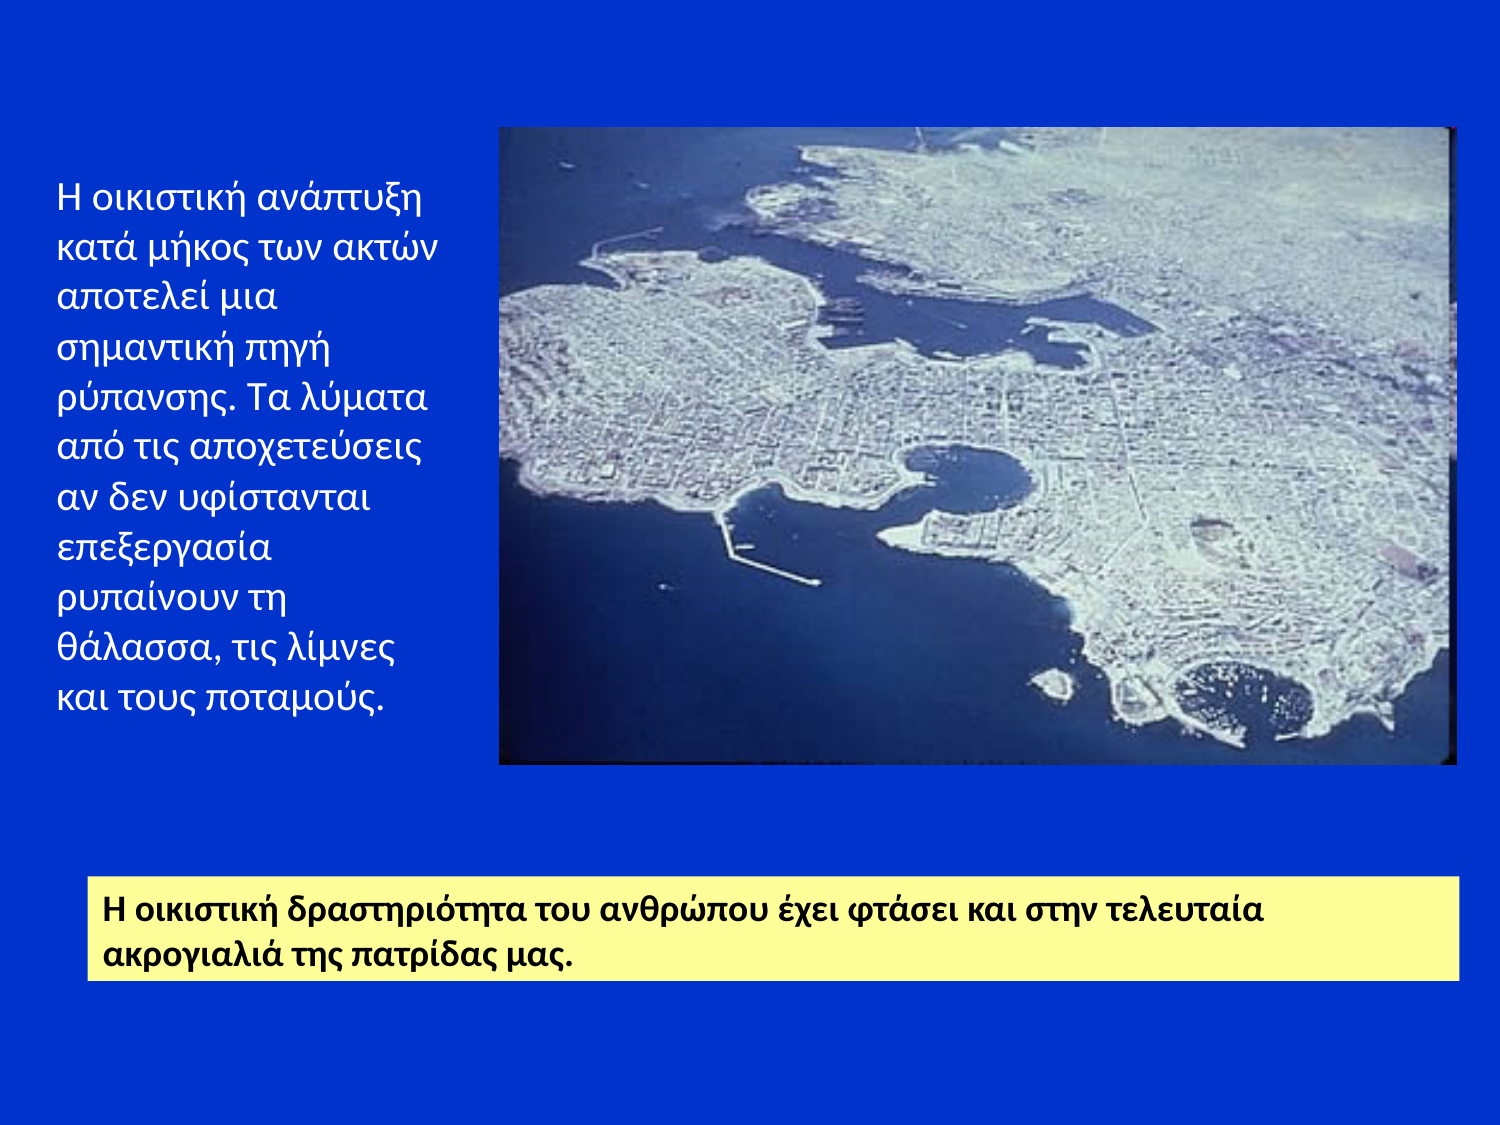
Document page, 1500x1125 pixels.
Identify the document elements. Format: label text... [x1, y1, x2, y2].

text_box Η οικιστική δραστηριότητα του ανθρώπου έχει φτάσει και στην τελευταία ακρογιαλιά της πατρίδας μας. [87, 876, 1460, 981]
text_box Η οικιστική ανάπτυξη κατά μήκος των ακτών αποτελεί μια σημαντική πηγή ρύπανσης. Τα λύματα από τις αποχετεύσεις αν δεν υφίστανται επεξεργασία ρυπαίνουν τη θάλασσα, τις λίμνες και τους ποταμούς. [41, 160, 467, 726]
picture [499, 127, 1457, 766]
